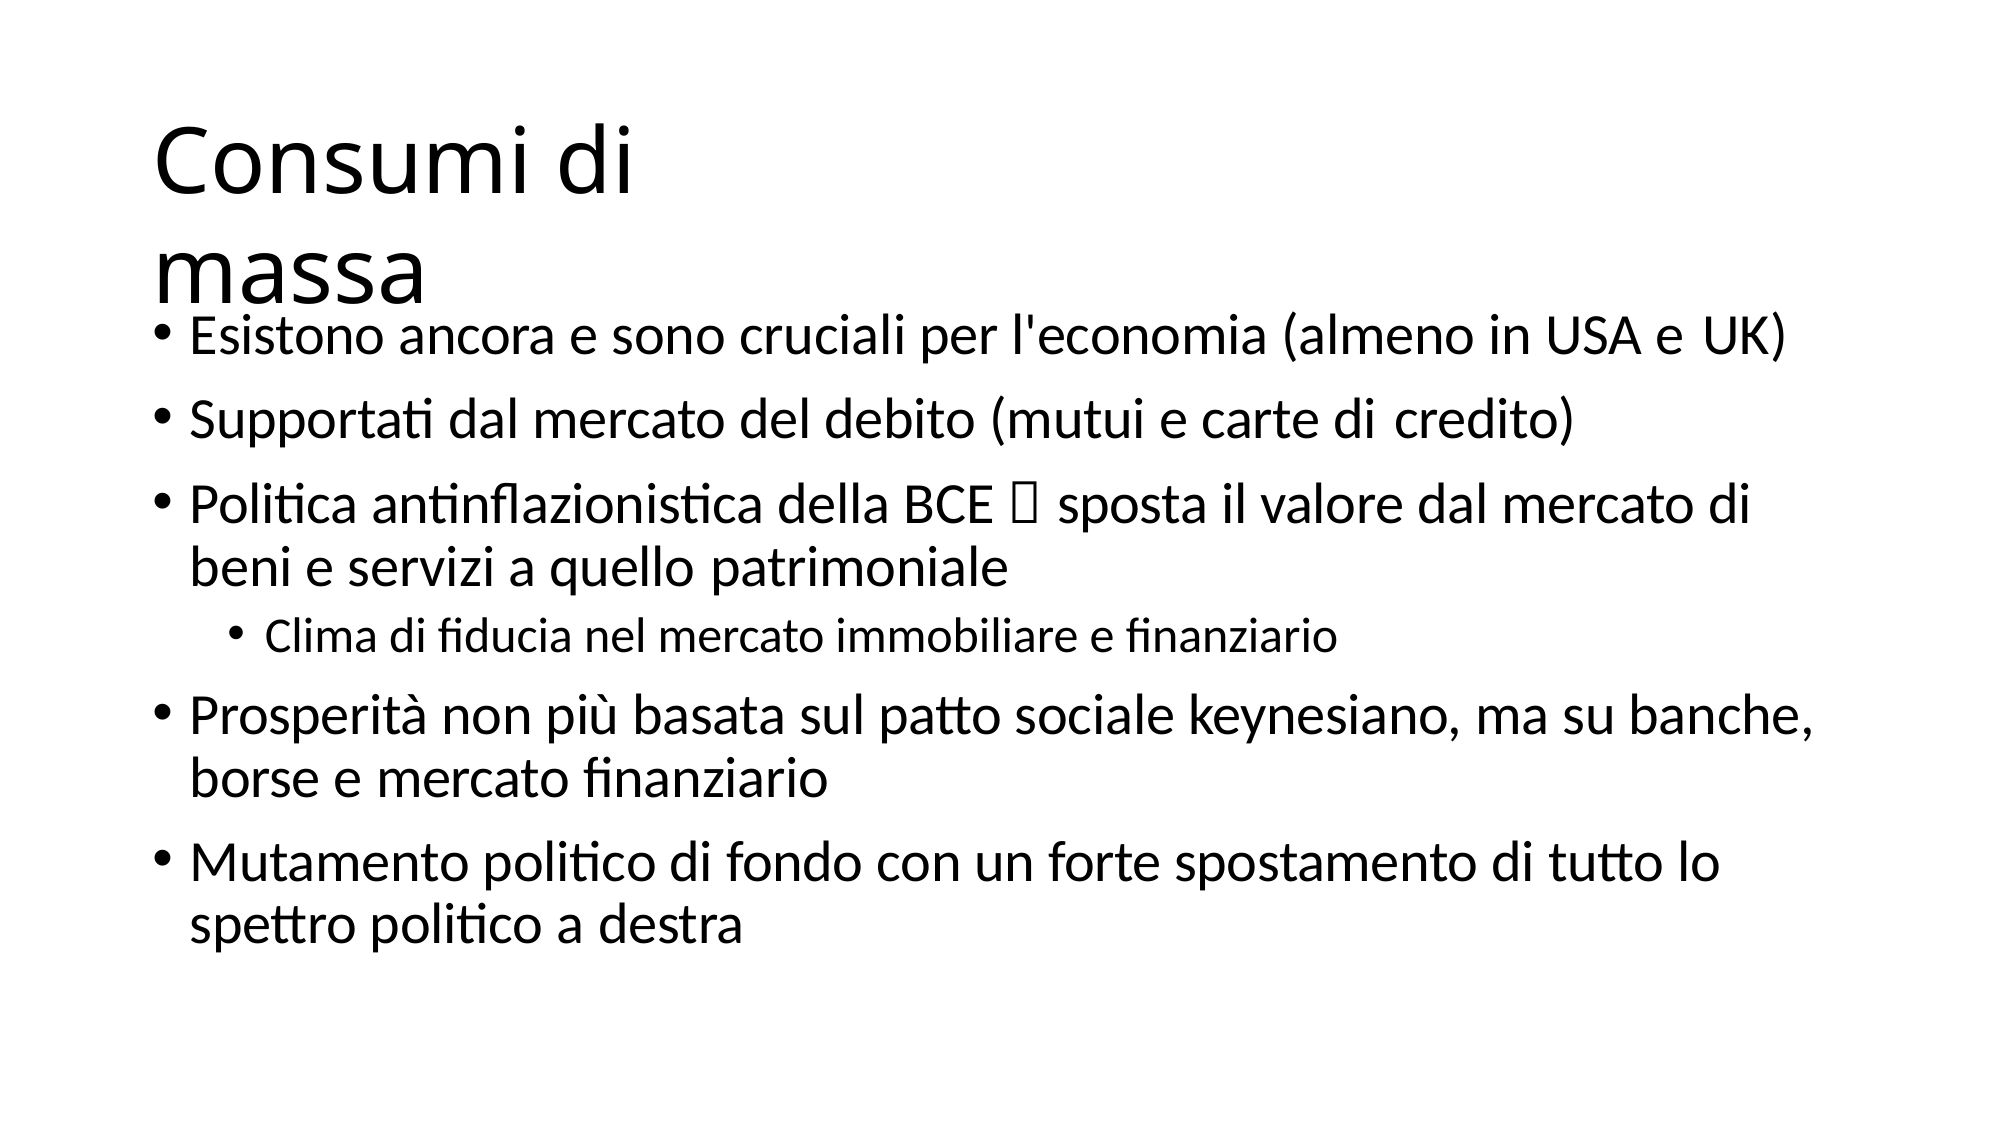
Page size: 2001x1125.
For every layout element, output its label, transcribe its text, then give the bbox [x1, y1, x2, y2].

title Consumi di massa [150, 100, 815, 280]
text_box Esistono ancora e sono cruciali per l'economia (almeno in USA e UK) Supportati dal mercato del debito (mutui e carte di credito) Politica antinflazionistica della BCE  sposta il valore dal mercato di beni e servizi a quello patrimoniale Clima di fiducia nel mercato immobiliare e finanziario Prosperità non più basata sul patto sociale keynesiano, ma su banche, borse e mercato finanziario Mutamento politico di fondo con un forte spostamento di tutto lo spettro politico a destra [150, 280, 1841, 956]
